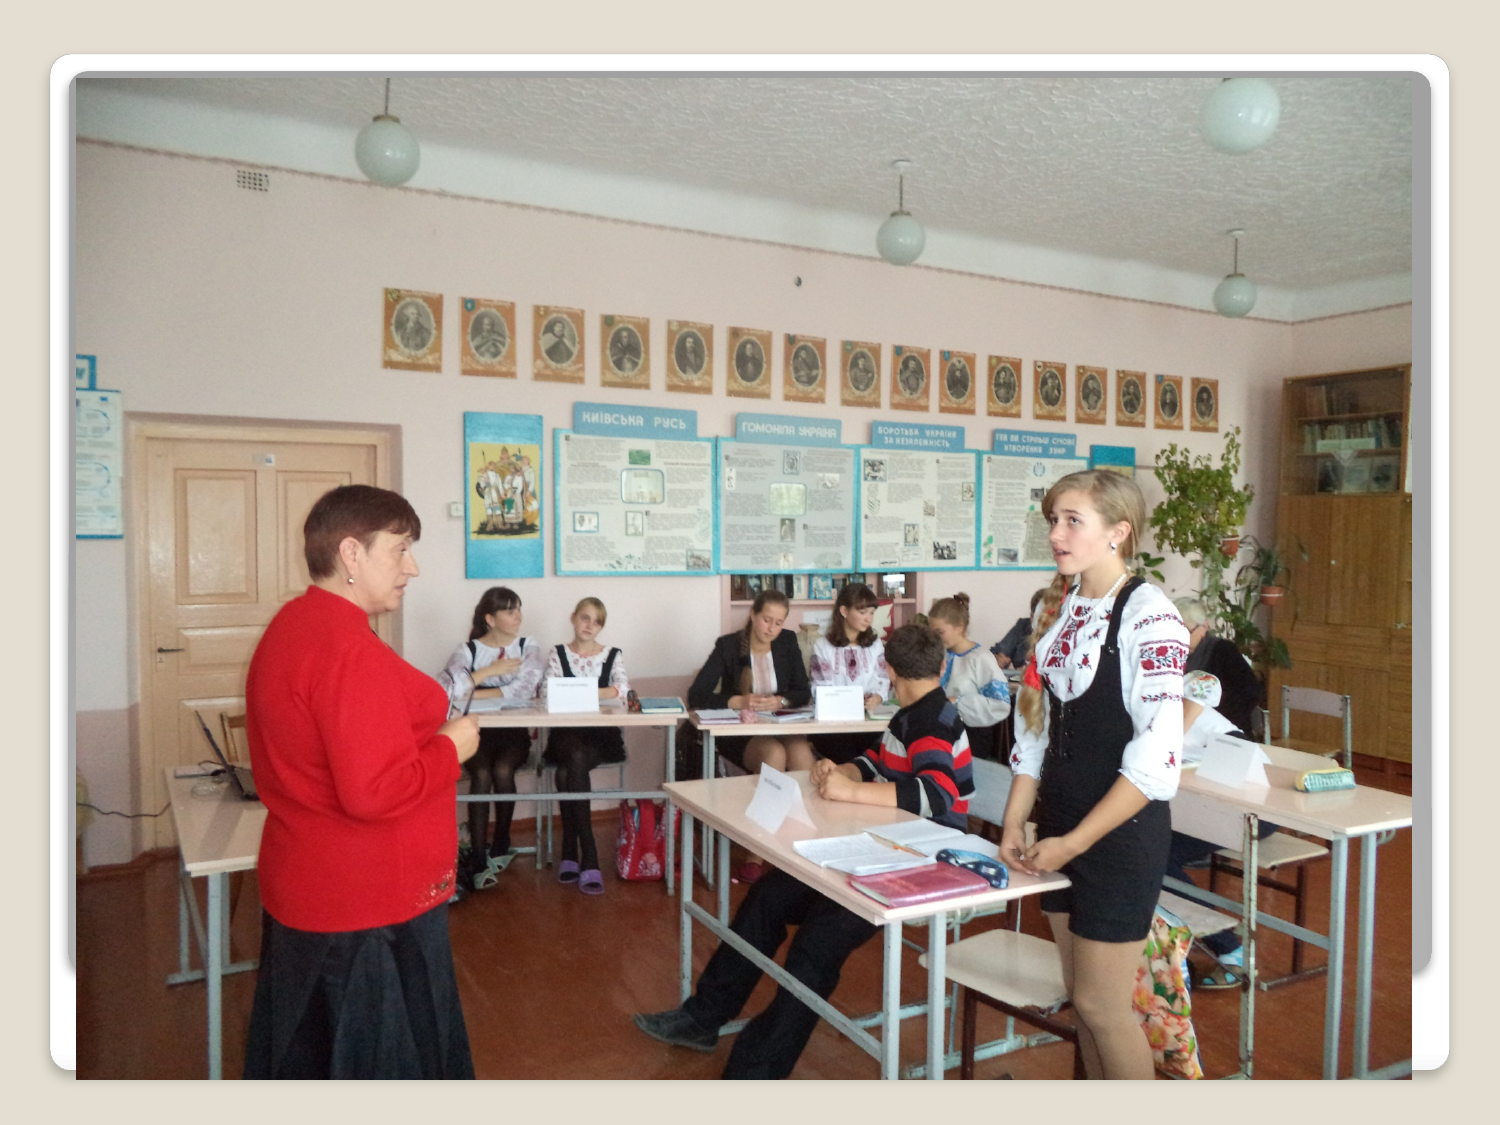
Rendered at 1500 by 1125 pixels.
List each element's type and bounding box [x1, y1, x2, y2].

picture [76, 77, 1412, 1080]
